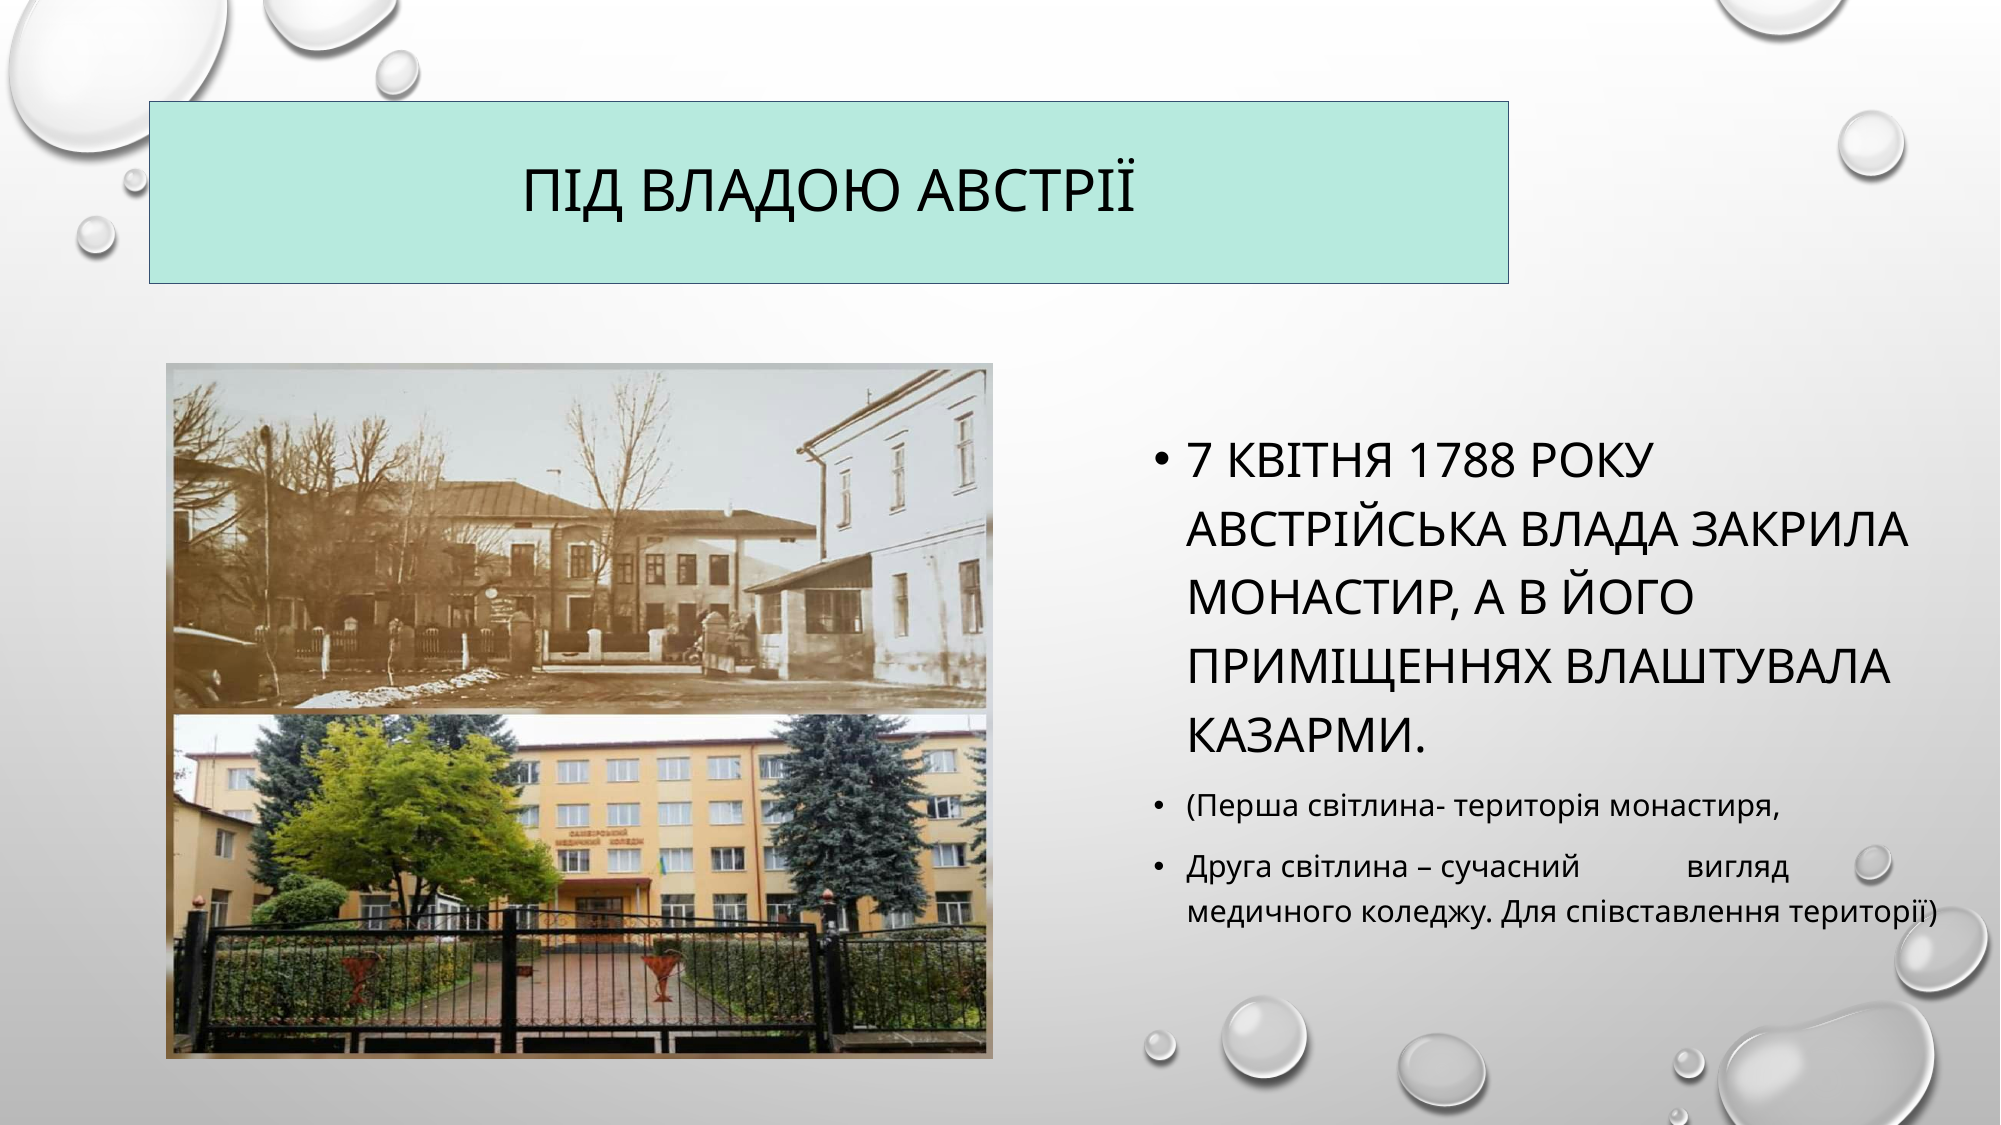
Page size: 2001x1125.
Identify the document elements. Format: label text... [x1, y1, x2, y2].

picture [0, 0, 2000, 1125]
list 7 квітня 1788 року австрійська влада закрила монастир, а в його приміщеннях влаштувала казарми. (Перша світлина- територія монастиря, Друга світлина – сучасний вигляд медичного коледжу. Для співставлення території) [1138, 410, 1961, 973]
title Під владою Австрії [149, 101, 1509, 284]
